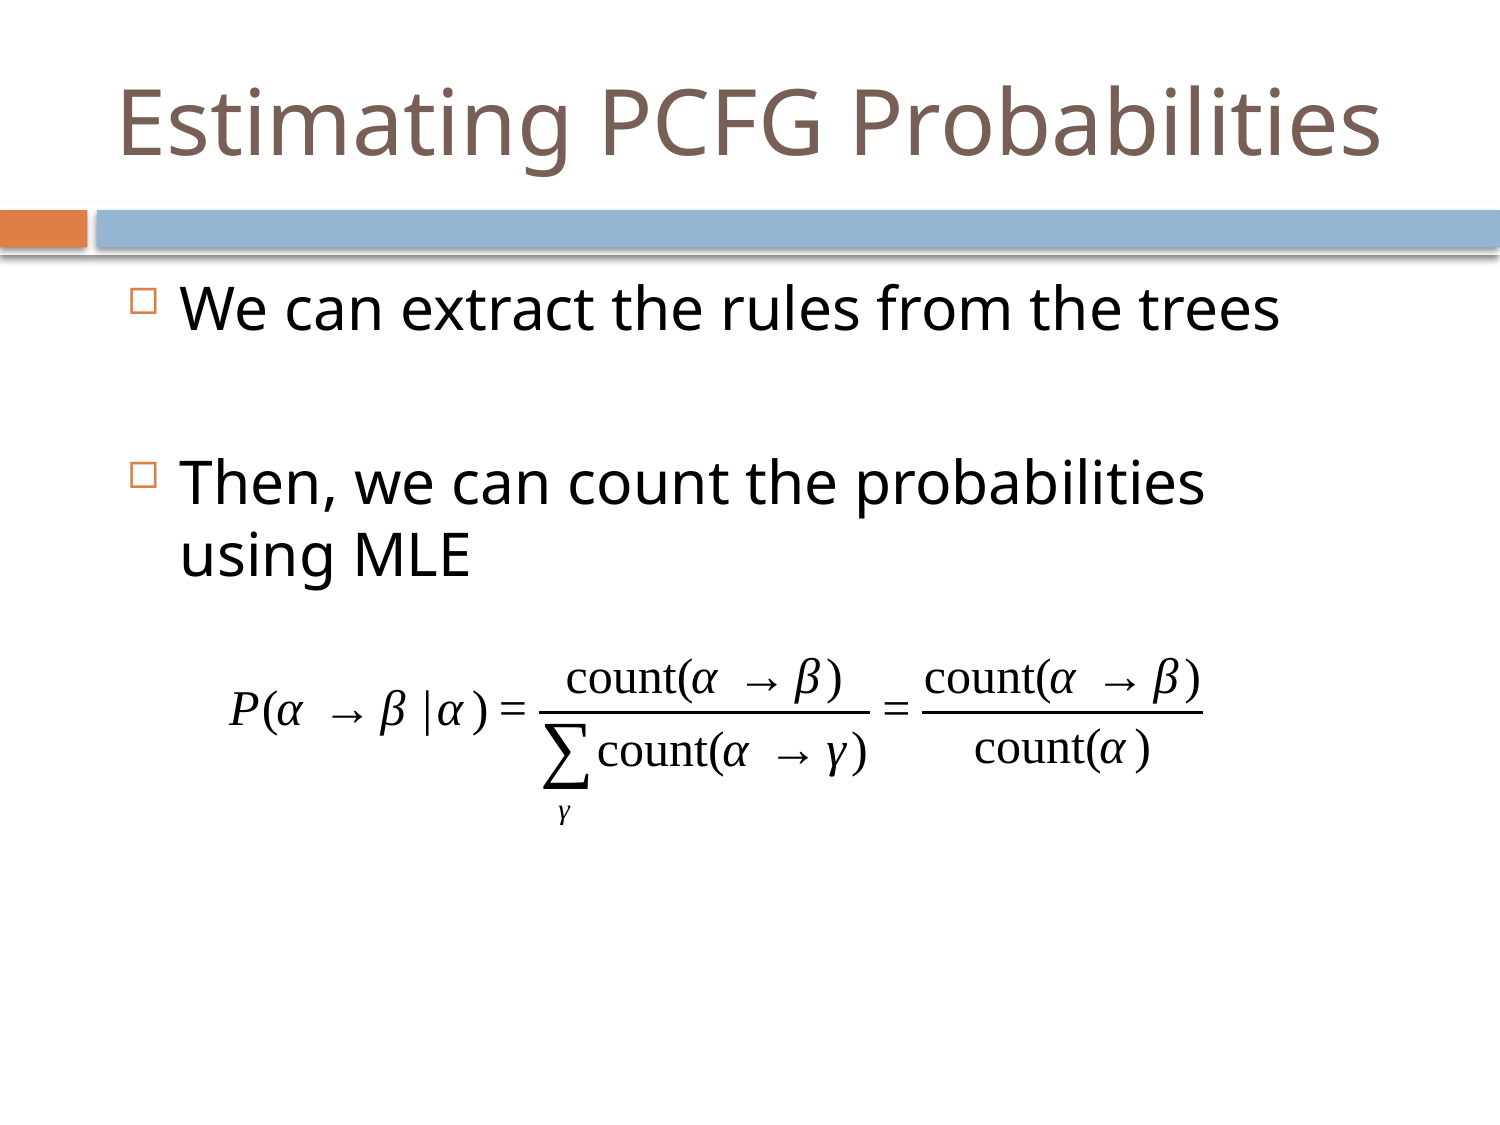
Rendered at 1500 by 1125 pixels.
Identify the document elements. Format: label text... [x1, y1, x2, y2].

list We can extract the rules from the trees Then, we can count the probabilities using MLE [112, 262, 1388, 563]
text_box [220, 649, 1209, 834]
title Estimating PCFG Probabilities [100, 37, 1438, 200]
